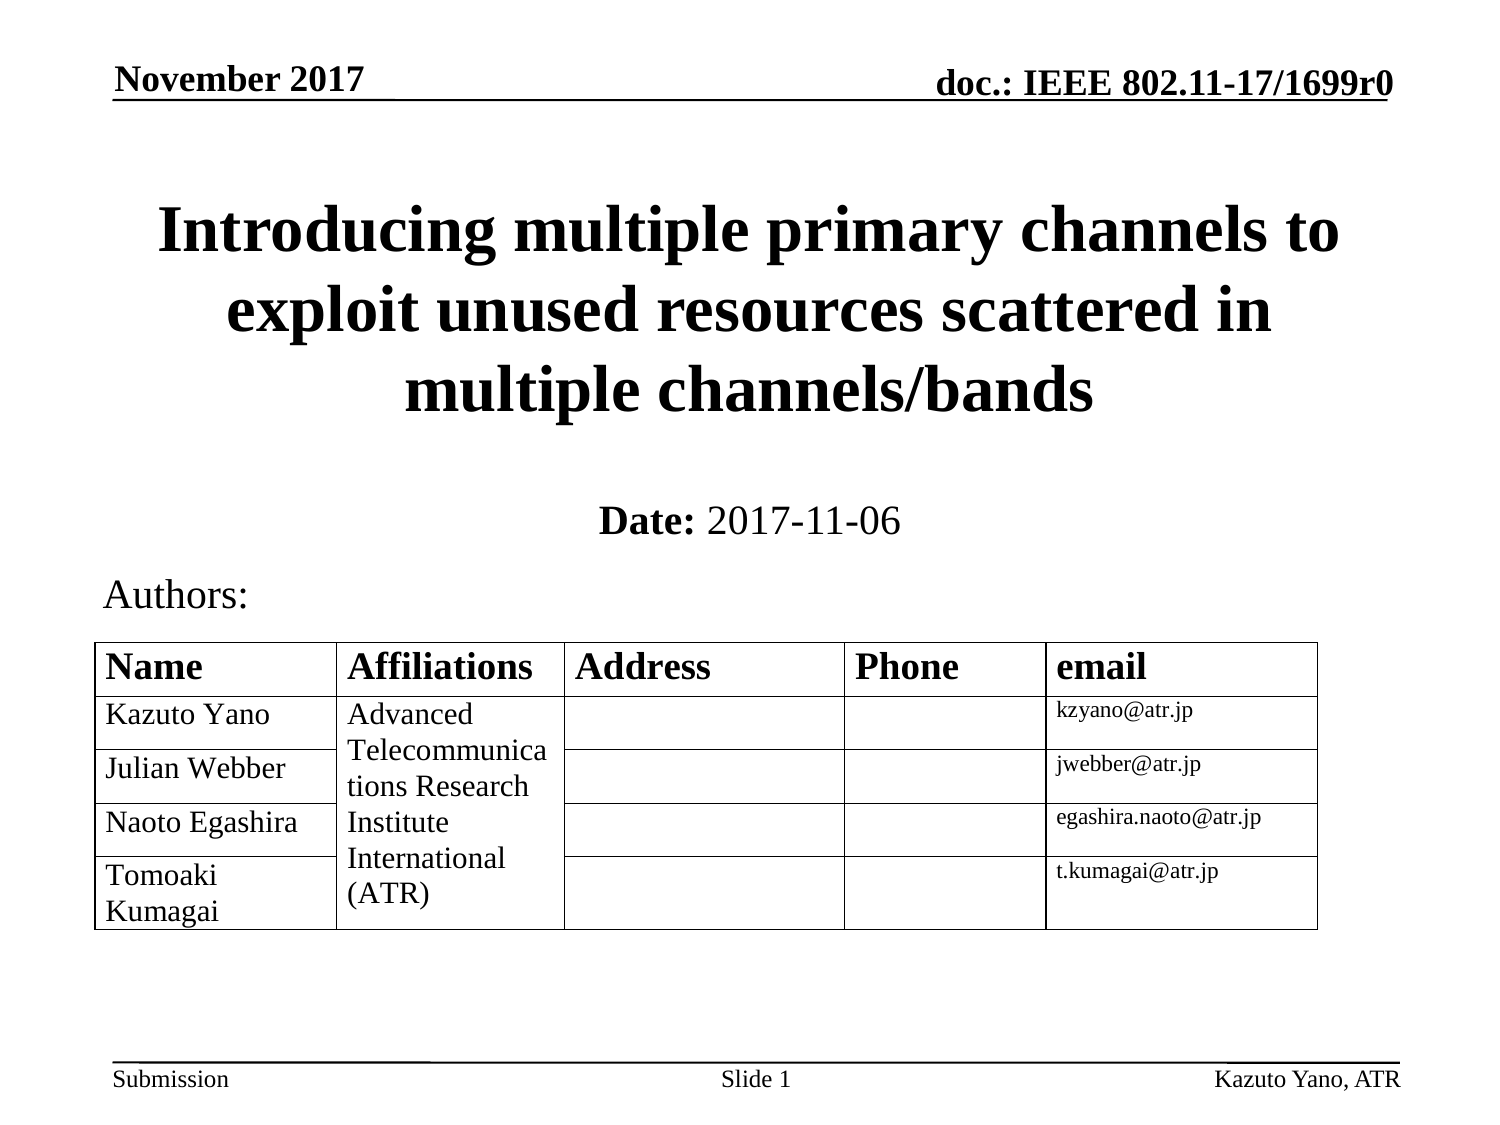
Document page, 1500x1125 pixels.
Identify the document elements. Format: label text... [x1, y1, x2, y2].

title Introducing multiple primary channels to exploit unused resources scattered in multiple channels/bands [112, 217, 1388, 393]
text_box Authors: [87, 559, 325, 622]
slide_number Slide 1 [712, 1077, 800, 1123]
footer Kazuto Yano, ATR [902, 1061, 1402, 1093]
list Date: 2017-11-06 [112, 485, 1388, 551]
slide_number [114, 54, 493, 100]
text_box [80, 641, 1347, 1069]
